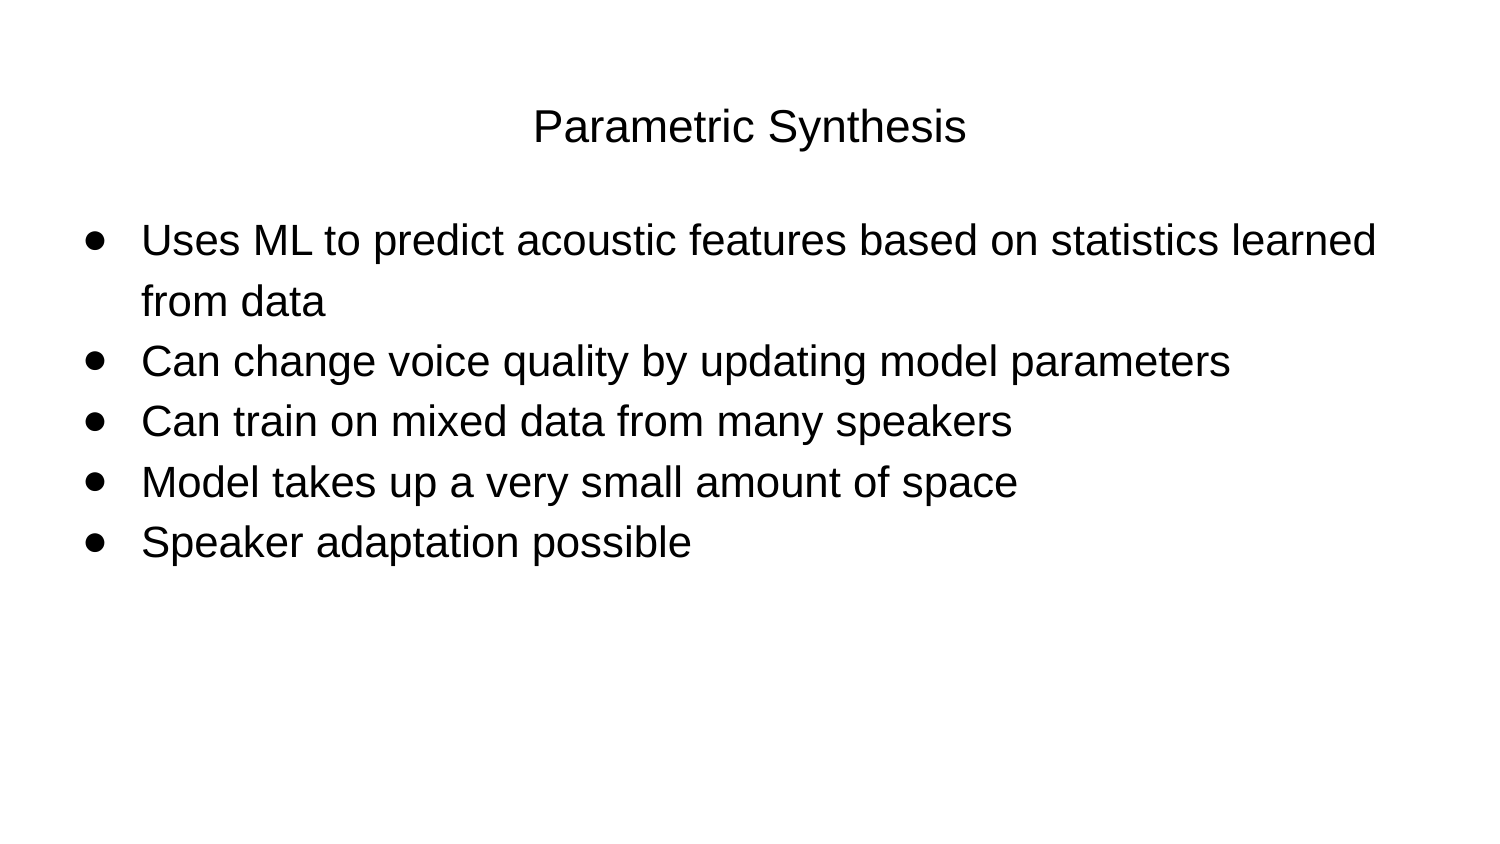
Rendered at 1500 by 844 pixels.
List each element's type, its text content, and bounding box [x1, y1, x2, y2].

title Parametric Synthesis [51, 72, 1449, 167]
list Uses ML to predict acoustic features based on statistics learned from data Can change voice quality by updating model parameters Can train on mixed data from many speakers Model takes up a very small amount of space Speaker adaptation possible [51, 189, 1449, 750]
